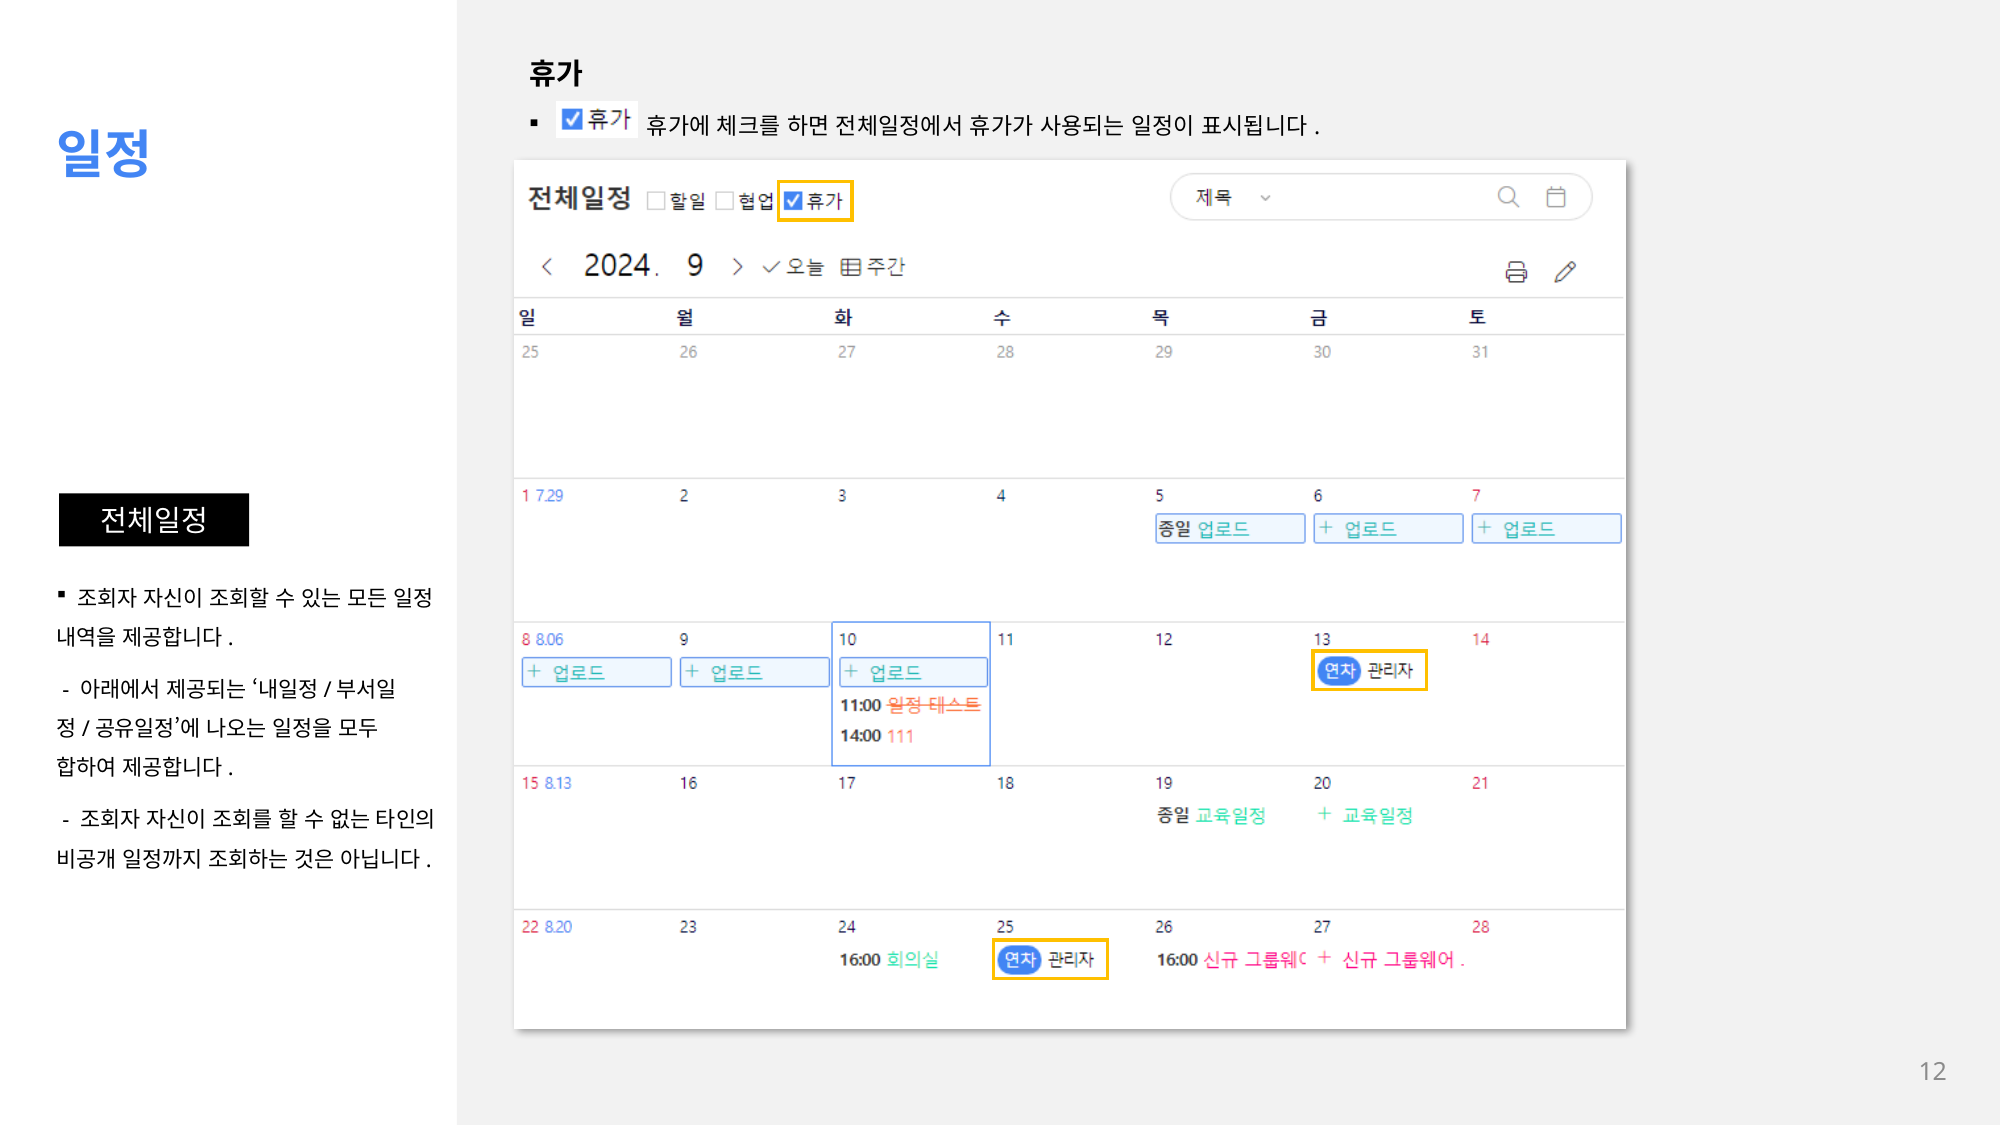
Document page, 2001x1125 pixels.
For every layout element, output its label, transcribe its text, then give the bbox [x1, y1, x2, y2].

text_box : 휴가에 체크를 하면 전체일정에서 휴가가 사용되는 일정이 표시됩니다. [514, 90, 1975, 147]
text_box 일정 [41, 114, 410, 192]
text_box 조회자 자신이 조회할 수 있는 모든 일정 내역을 제공합니다. - 아래에서 제공되는 ‘내일정/부서일정/공유일정’에 나오는 일정을 모두 합하여 제공합니다. - 조회자 자신이 조회를 할 수 없는 타인의 비공개 일정까지 조회하는 것은 아닙니다. [41, 563, 457, 879]
text_box 전체일정 [58, 492, 250, 548]
picture [556, 101, 638, 138]
picture [514, 160, 1626, 1029]
text_box 휴가 [514, 30, 869, 90]
